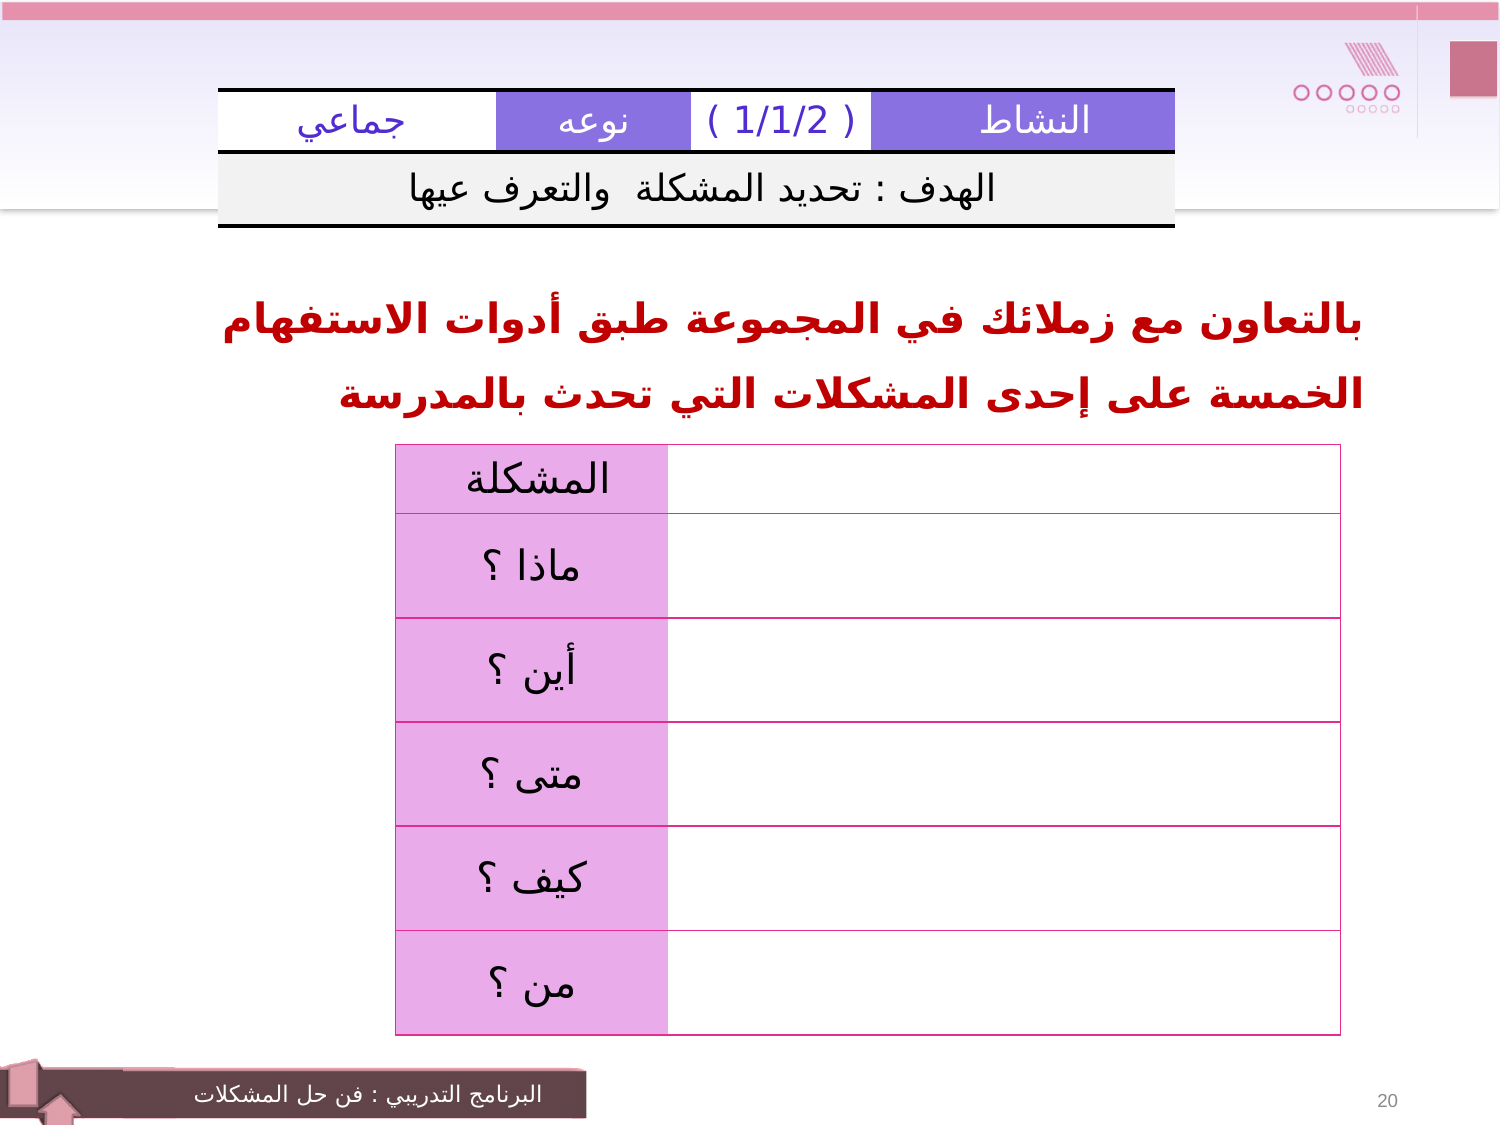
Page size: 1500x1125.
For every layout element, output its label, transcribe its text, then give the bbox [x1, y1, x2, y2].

table_cell ماذا ؟ [396, 514, 668, 617]
table_header المشكلة [396, 445, 668, 513]
table_cell كيف ؟ [396, 827, 668, 930]
table_cell من ؟ [396, 931, 668, 1034]
slide_number 20 [1301, 1077, 1475, 1122]
table_cell أين ؟ [396, 619, 668, 721]
table_cell متى ؟ [396, 723, 668, 825]
table_header [668, 445, 1340, 513]
table_cell [668, 619, 1340, 721]
table_header ( 1/1/2 ) [691, 92, 871, 150]
table_cell [668, 723, 1340, 825]
text_box بالتعاون مع زملائك في المجموعة طبق أدوات الاستفهام الخمسة على إحدى المشكلات التي تحدث بالمدرسة [135, 261, 1376, 423]
table_header نوعه [496, 92, 691, 150]
table_cell [668, 931, 1340, 1034]
table_cell [668, 514, 1340, 617]
table_header جماعي [218, 92, 496, 150]
table_header النشاط [871, 92, 1175, 150]
table_cell الهدف : تحديد المشكلة والتعرف عيها [218, 154, 1175, 224]
table_cell [668, 827, 1340, 930]
